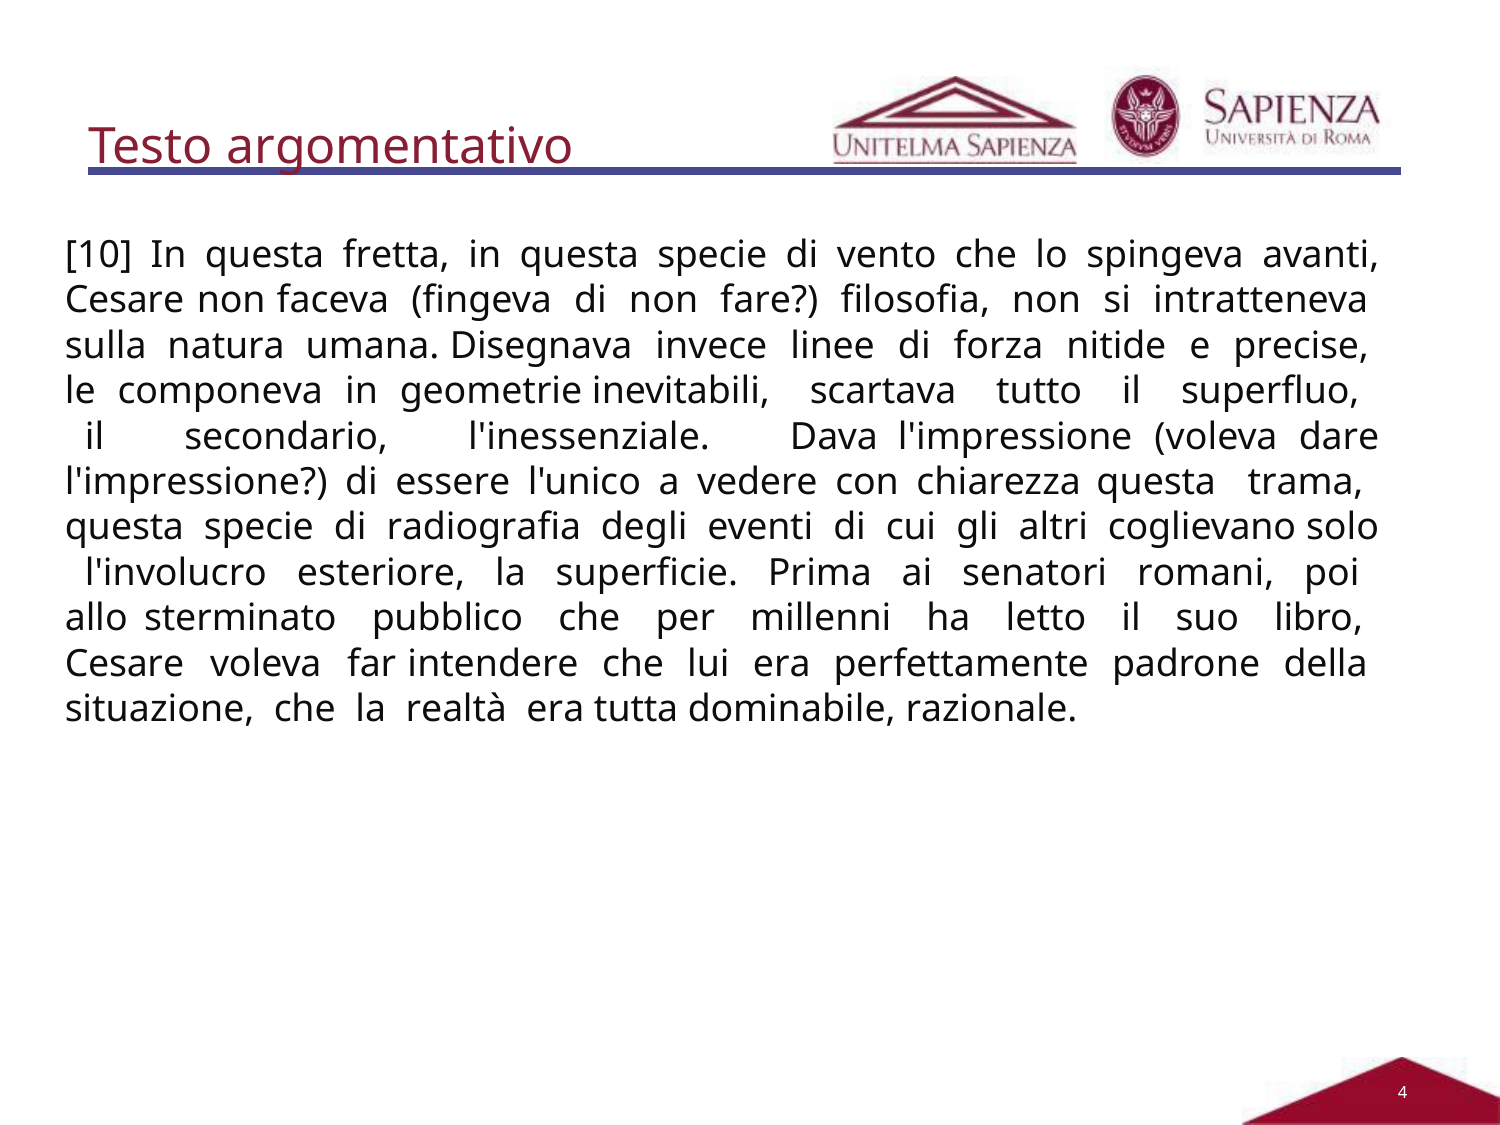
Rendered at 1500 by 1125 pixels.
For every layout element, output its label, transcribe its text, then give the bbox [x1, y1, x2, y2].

picture [1104, 66, 1414, 113]
picture [832, 76, 1077, 113]
text_box [10] In questa fretta, in questa specie di vento che lo spingeva avanti, Cesare non faceva (fingeva di non fare?) filosofia, non si intratteneva sulla natura umana. Disegnava invece linee di forza nitide e precise, le componeva in geometrie inevitabili, scartava tutto il superfluo, il secondario, l'inessenziale. Dava l'impressione (voleva dare l'impressione?) di essere l'unico a vedere con chiarezza questa trama, questa specie di radiografia degli eventi di cui gli altri coglievano solo l'involucro esteriore, la superficie. Prima ai senatori romani, poi allo sterminato pubblico che per millenni ha letto il suo libro, Cesare voleva far intendere che lui era perfettamente padrone della situazione, che la realtà era tutta dominabile, razionale. [62, 229, 1381, 730]
picture [1241, 1057, 1500, 1125]
title Testo argomentativo [86, 113, 1414, 302]
slide_number 2 [1393, 1081, 1412, 1125]
